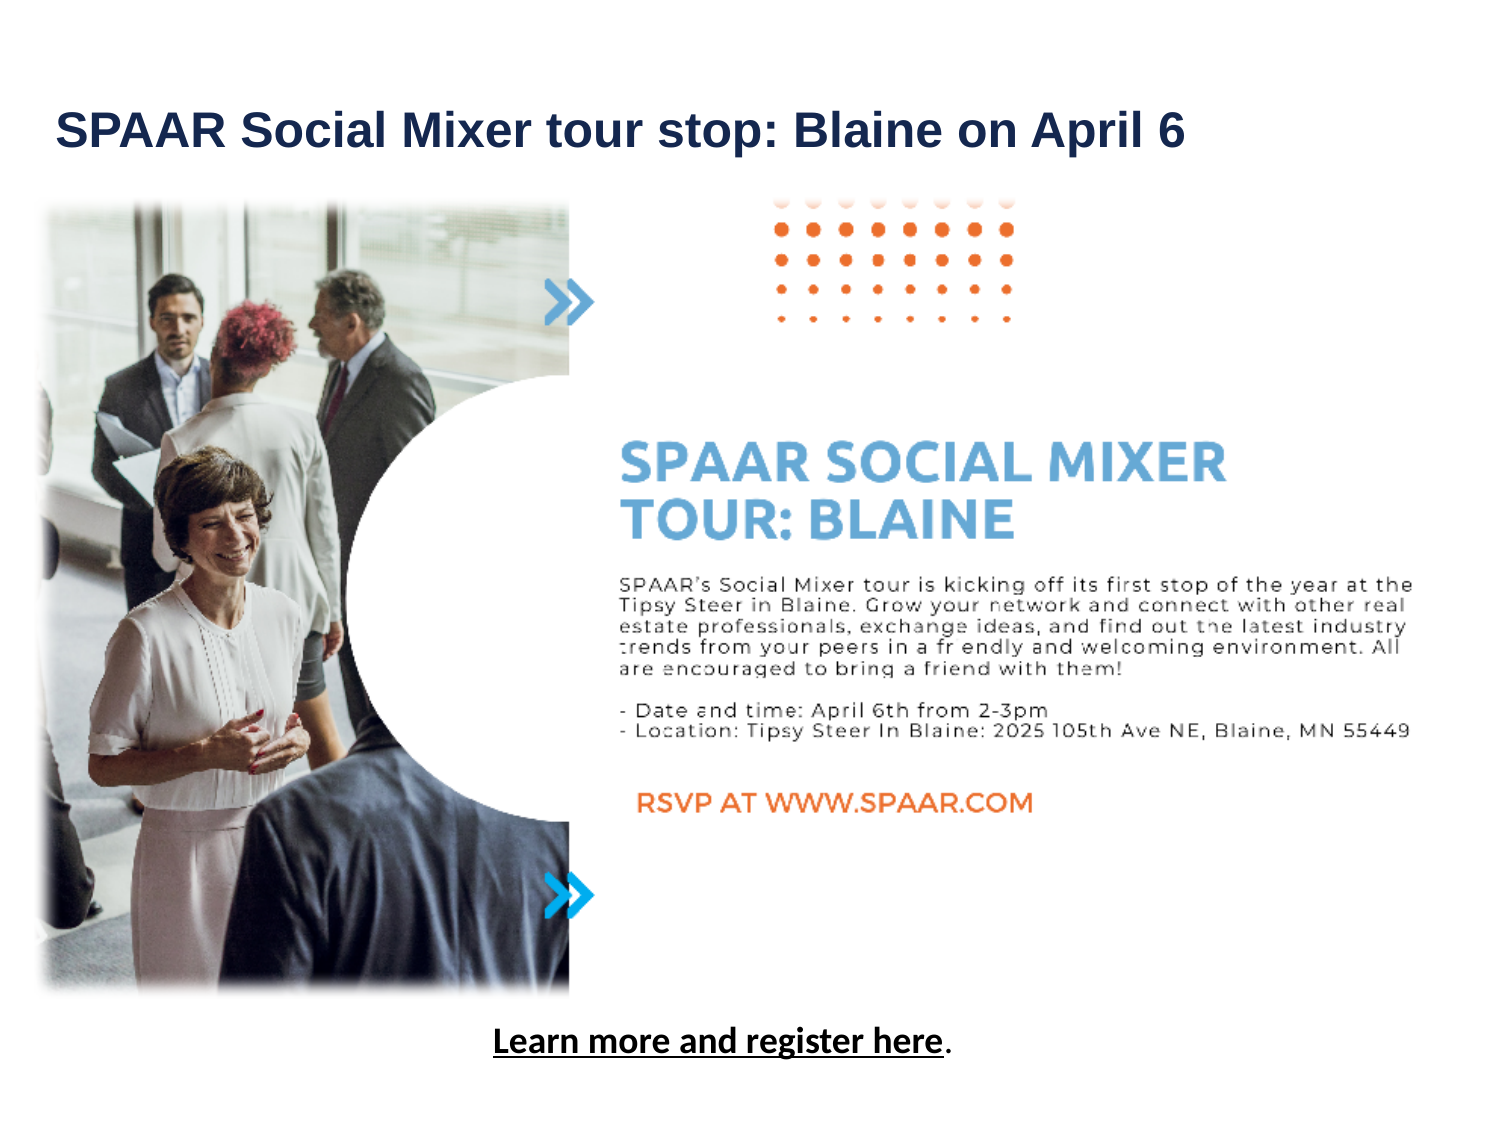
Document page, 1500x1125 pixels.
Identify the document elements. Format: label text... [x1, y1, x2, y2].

picture [34, 196, 1460, 999]
title SPAAR Social Mixer tour stop: Blaine on April 6 [40, 57, 1413, 195]
text_box Learn more and register here. [478, 1008, 976, 1069]
